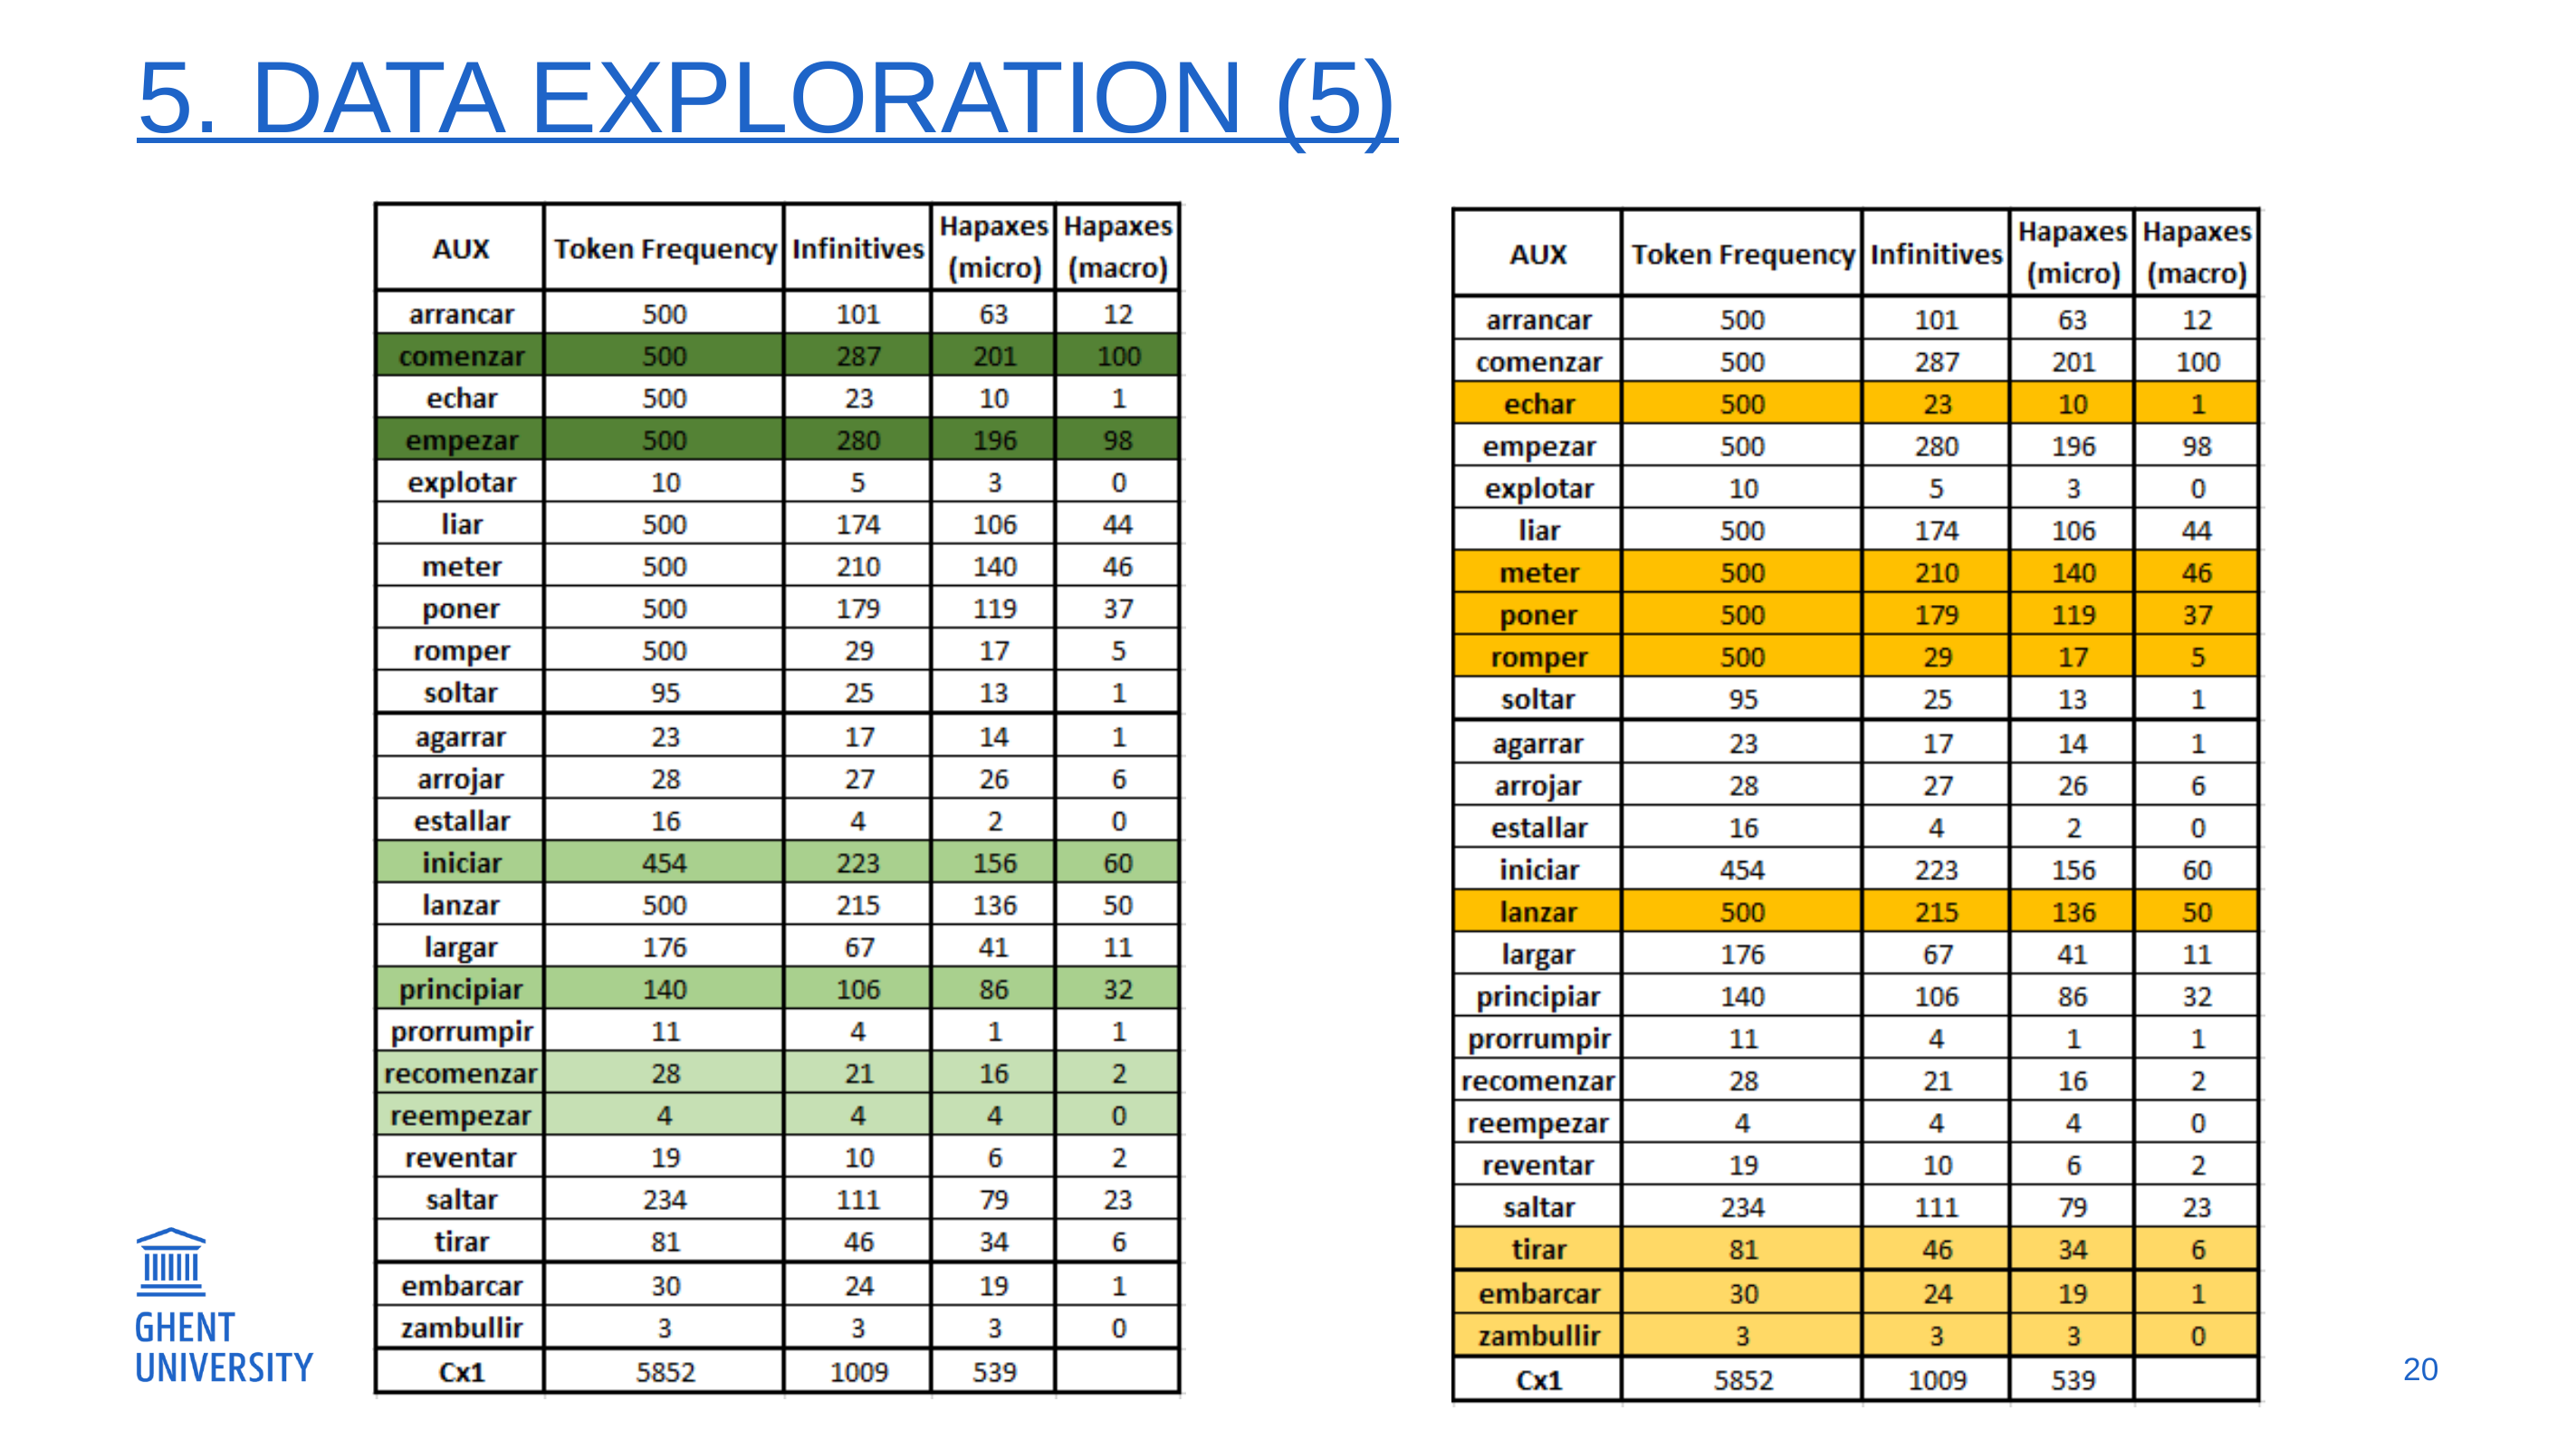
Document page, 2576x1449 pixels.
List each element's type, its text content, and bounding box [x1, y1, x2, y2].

picture [1451, 205, 2265, 1407]
picture [68, 200, 1186, 1449]
slide_number 20 [2315, 1329, 2453, 1407]
title 5. data exploration (5) [123, 37, 2456, 166]
